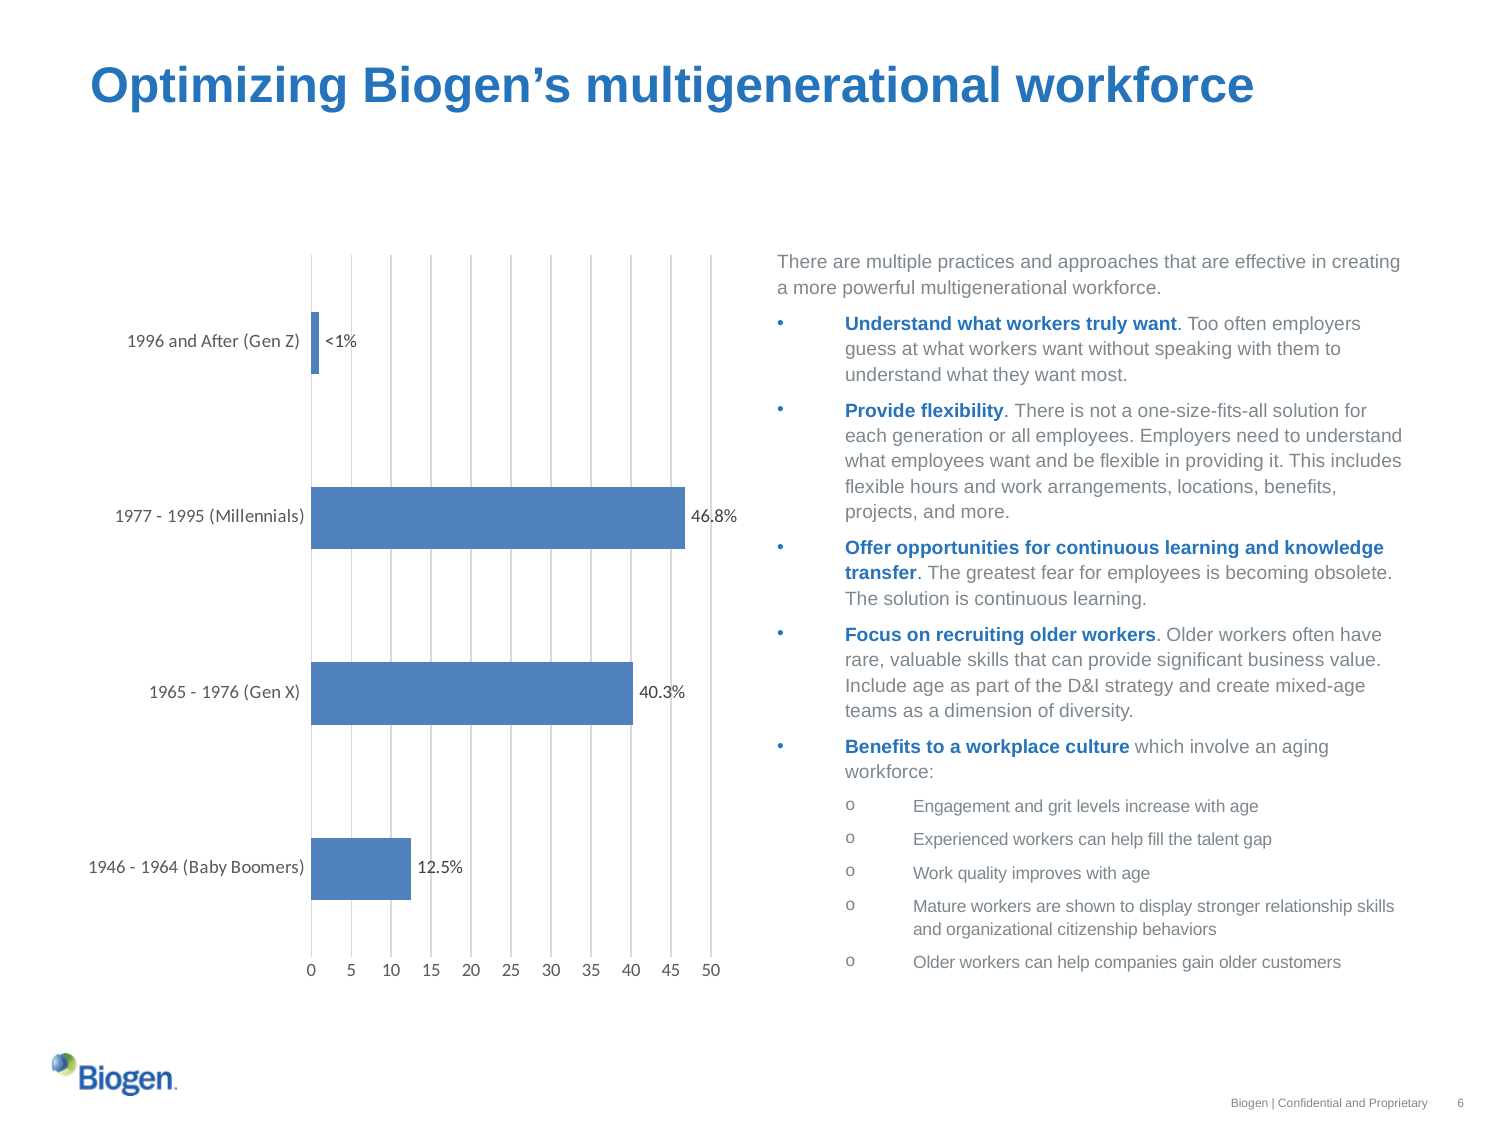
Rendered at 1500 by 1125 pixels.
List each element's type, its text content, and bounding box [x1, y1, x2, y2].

chart [74, 239, 739, 997]
picture [51, 1053, 177, 1096]
list There are multiple practices and approaches that are effective in creating a more powerful multigenerational workforce. Understand what workers truly want. Too often employers guess at what workers want without speaking with them to understand what they want most. Provide flexibility. There is not a one-size-fits-all solution for each generation or all employees. Employers need to understand what employees want and be flexible in providing it. This includes flexible hours and work arrangements, locations, benefits, projects, and more. Offer opportunities for continuous learning and knowledge transfer. The greatest fear for employees is becoming obsolete. The solution is continuous learning. Focus on recruiting older workers. Older workers often have rare, valuable skills that can provide significant business value. Include age as part of the D&I strategy and create mixed-age teams as a dimension of diversity. Benefits to a workplace culture which involve an aging workforce: Engagement and grit levels increase with age Experienced workers can help fill the talent gap Work quality improves with age Mature workers are shown to display stronger relationship skills and organizational citizenship behaviors Older workers can help companies gain older customers [761, 239, 1425, 997]
title Optimizing Biogen’s multigenerational workforce [75, 39, 1425, 227]
